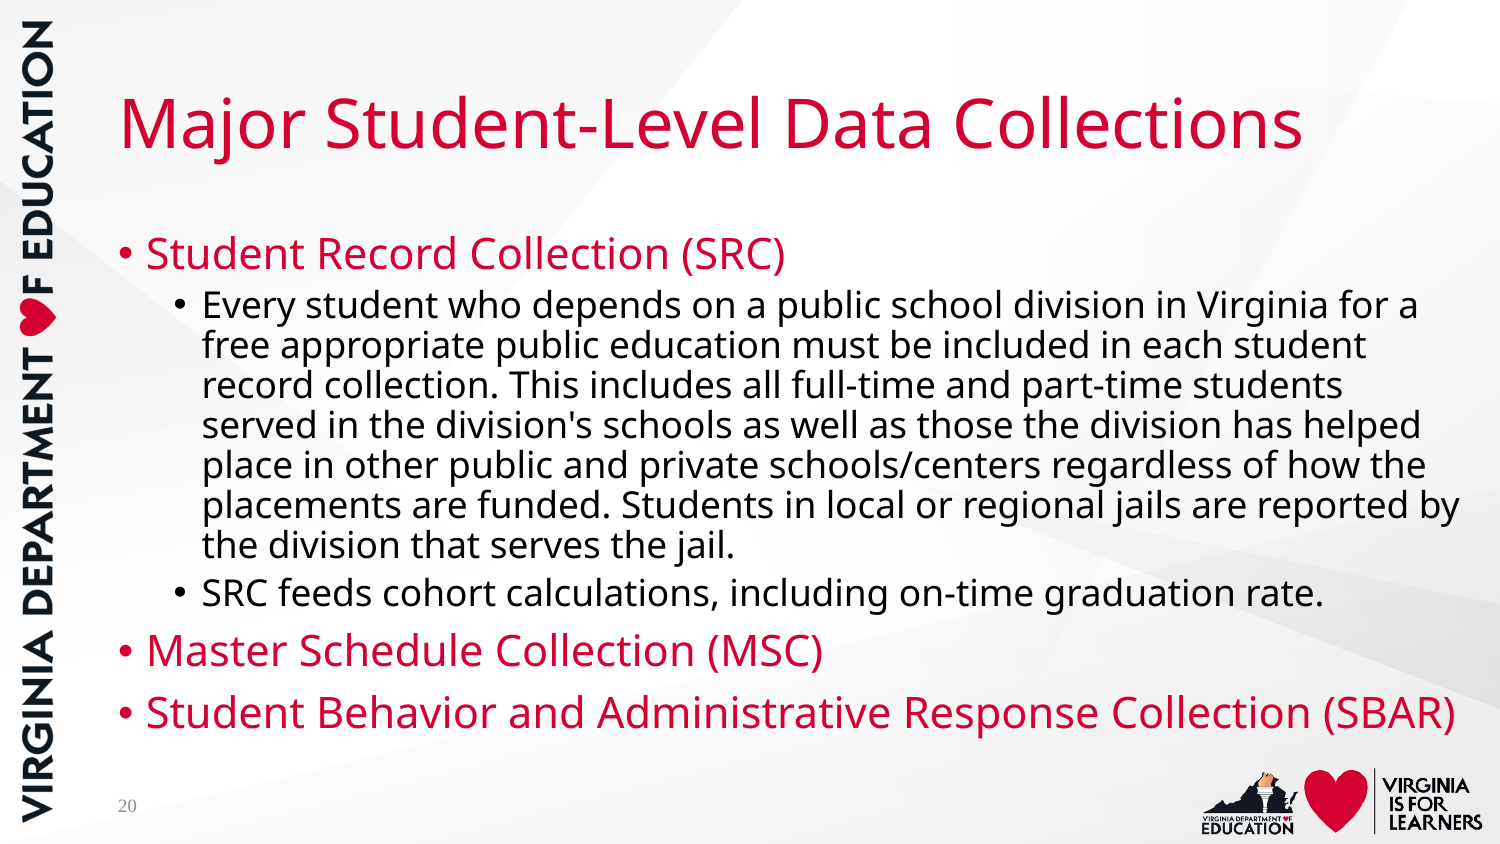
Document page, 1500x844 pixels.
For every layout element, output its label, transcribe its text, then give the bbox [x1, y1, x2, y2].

list Student Record Collection (SRC) Every student who depends on a public school division in Virginia for a free appropriate public education must be included in each student record collection. This includes all full-time and part-time students served in the division's schools as well as those the division has helped place in other public and private schools/centers regardless of how the placements are funded. Students in local or regional jails are reported by the division that serves the jail. SRC feeds cohort calculations, including on-time graduation rate. Master Schedule Collection (MSC) Student Behavior and Administrative Response Collection (SBAR) [103, 224, 1477, 763]
slide_number 20 [103, 782, 441, 828]
title Major Student-Level Data Collections [103, 44, 1397, 208]
picture [0, 0, 1500, 844]
